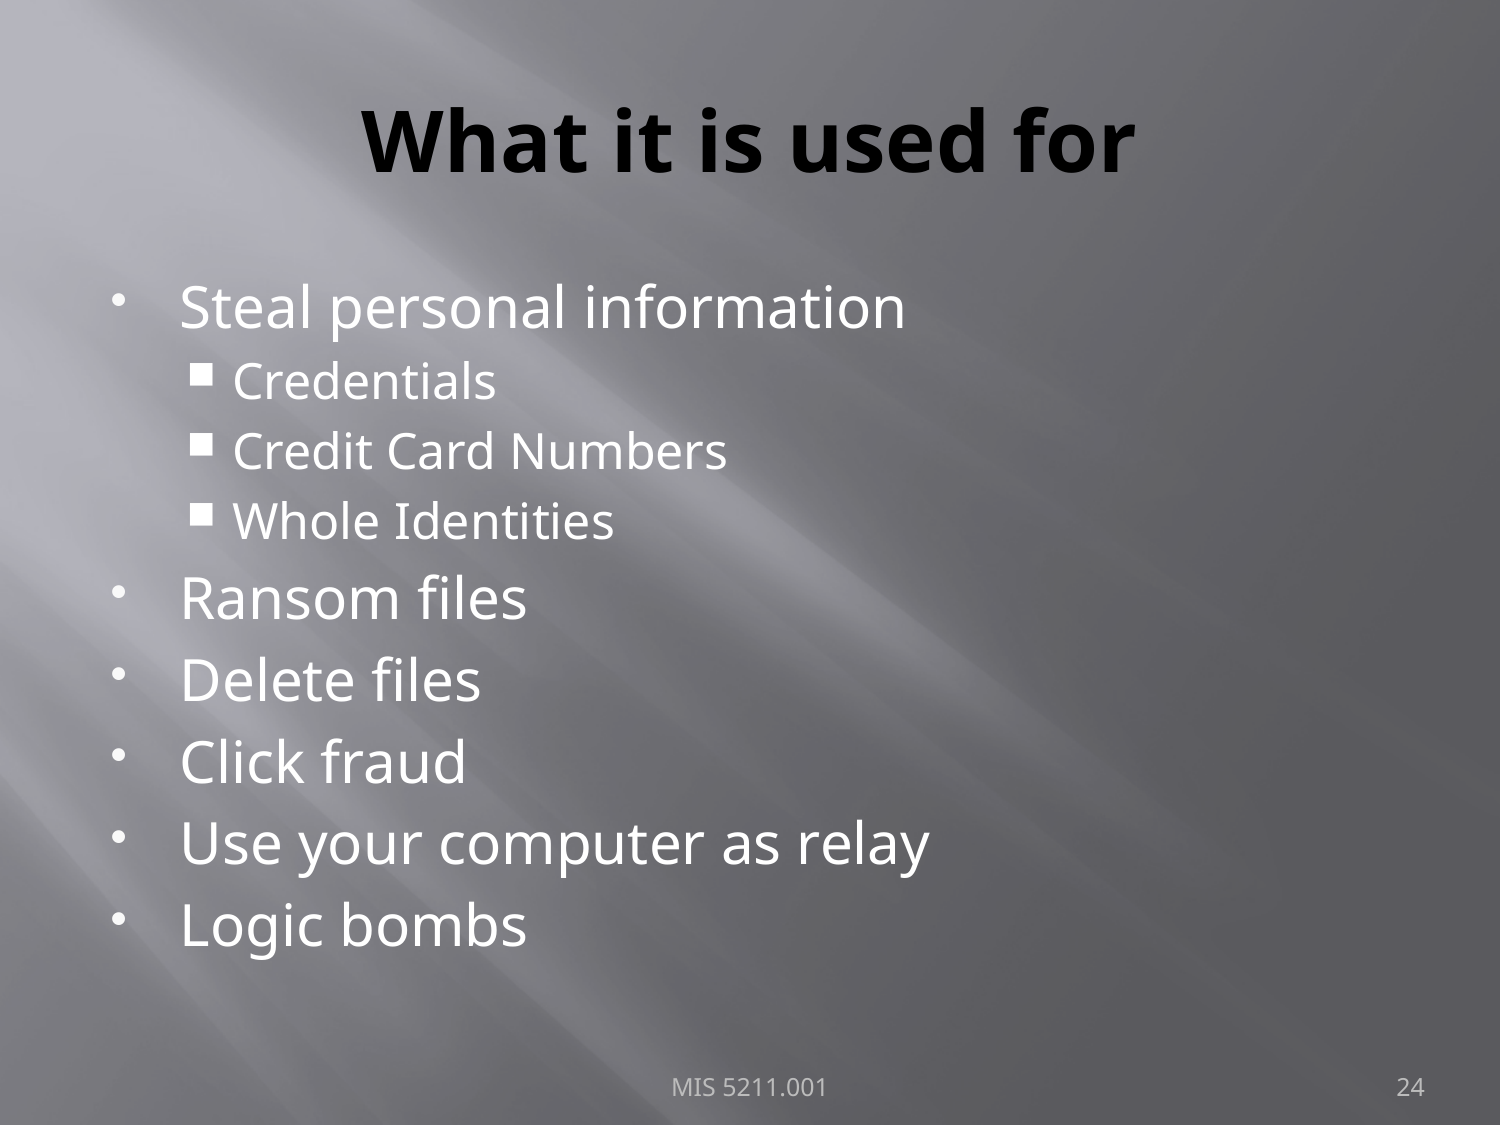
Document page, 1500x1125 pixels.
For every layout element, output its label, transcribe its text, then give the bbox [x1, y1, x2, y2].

footer MIS 5211.001 [512, 1052, 988, 1113]
title What it is used for [75, 45, 1425, 233]
slide_number 24 [1299, 1052, 1425, 1113]
list Steal personal information Credentials Credit Card Numbers Whole Identities Ransom files Delete files Click fraud Use your computer as relay Logic bombs [75, 262, 1425, 1035]
